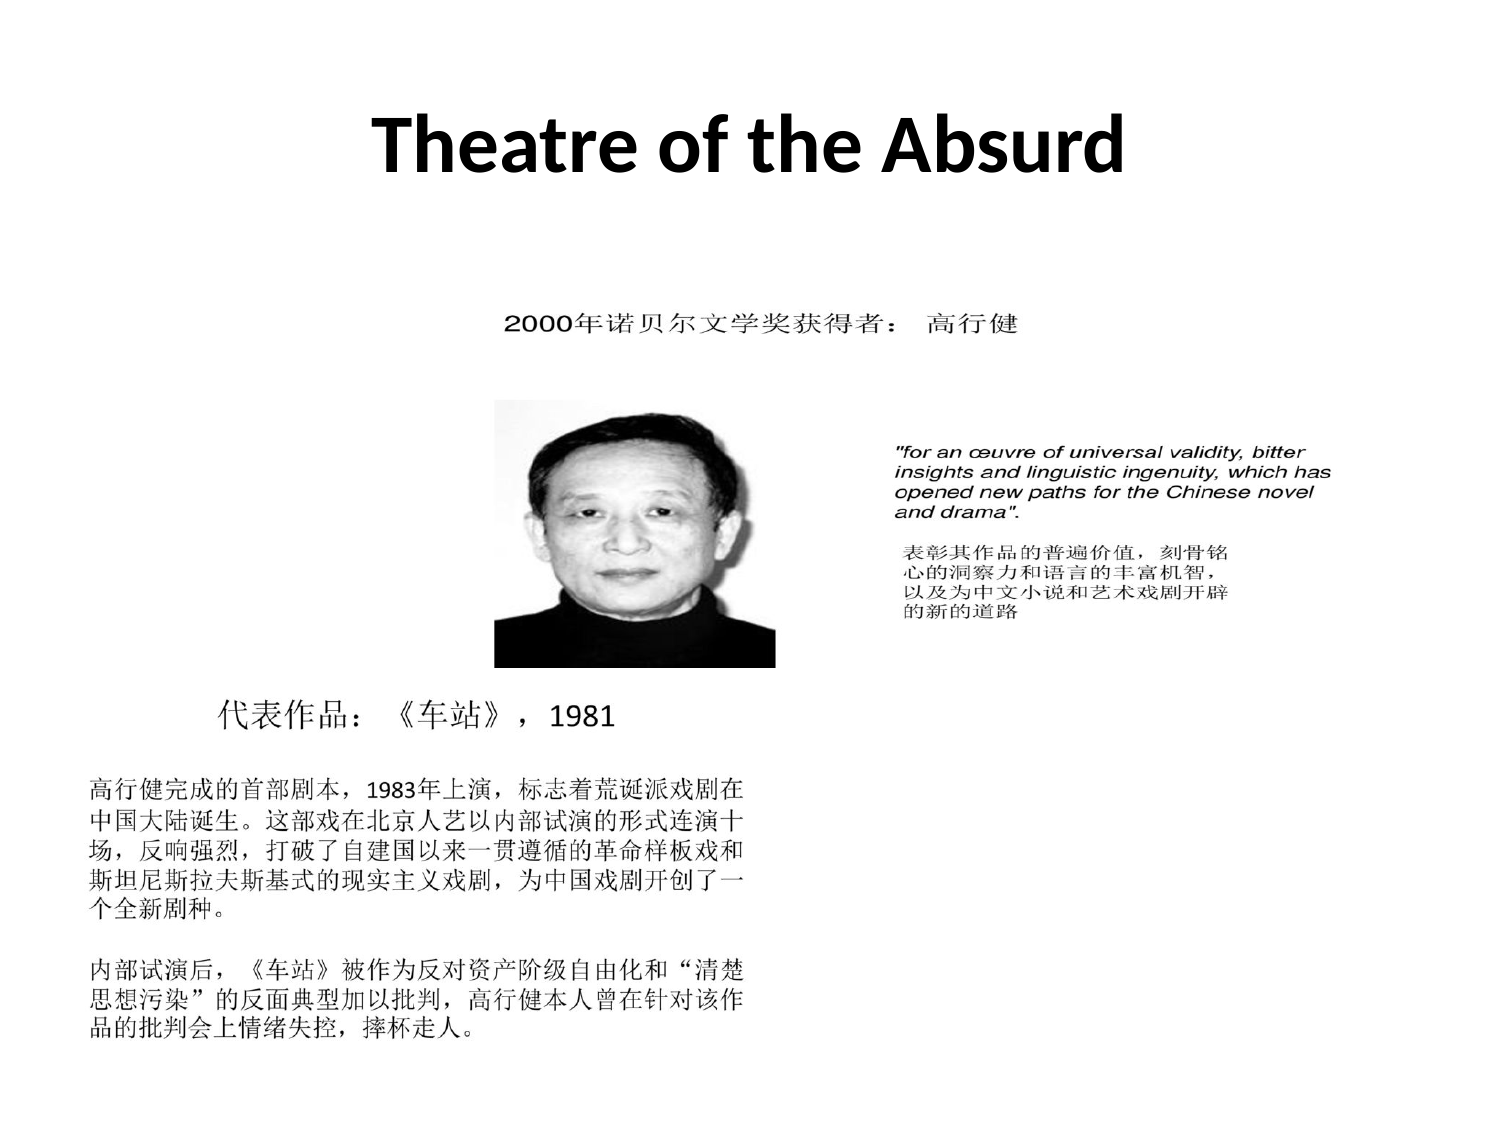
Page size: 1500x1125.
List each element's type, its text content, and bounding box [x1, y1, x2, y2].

title Theatre of the Absurd [75, 45, 1425, 233]
picture [43, 668, 789, 1125]
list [415, 266, 1352, 764]
